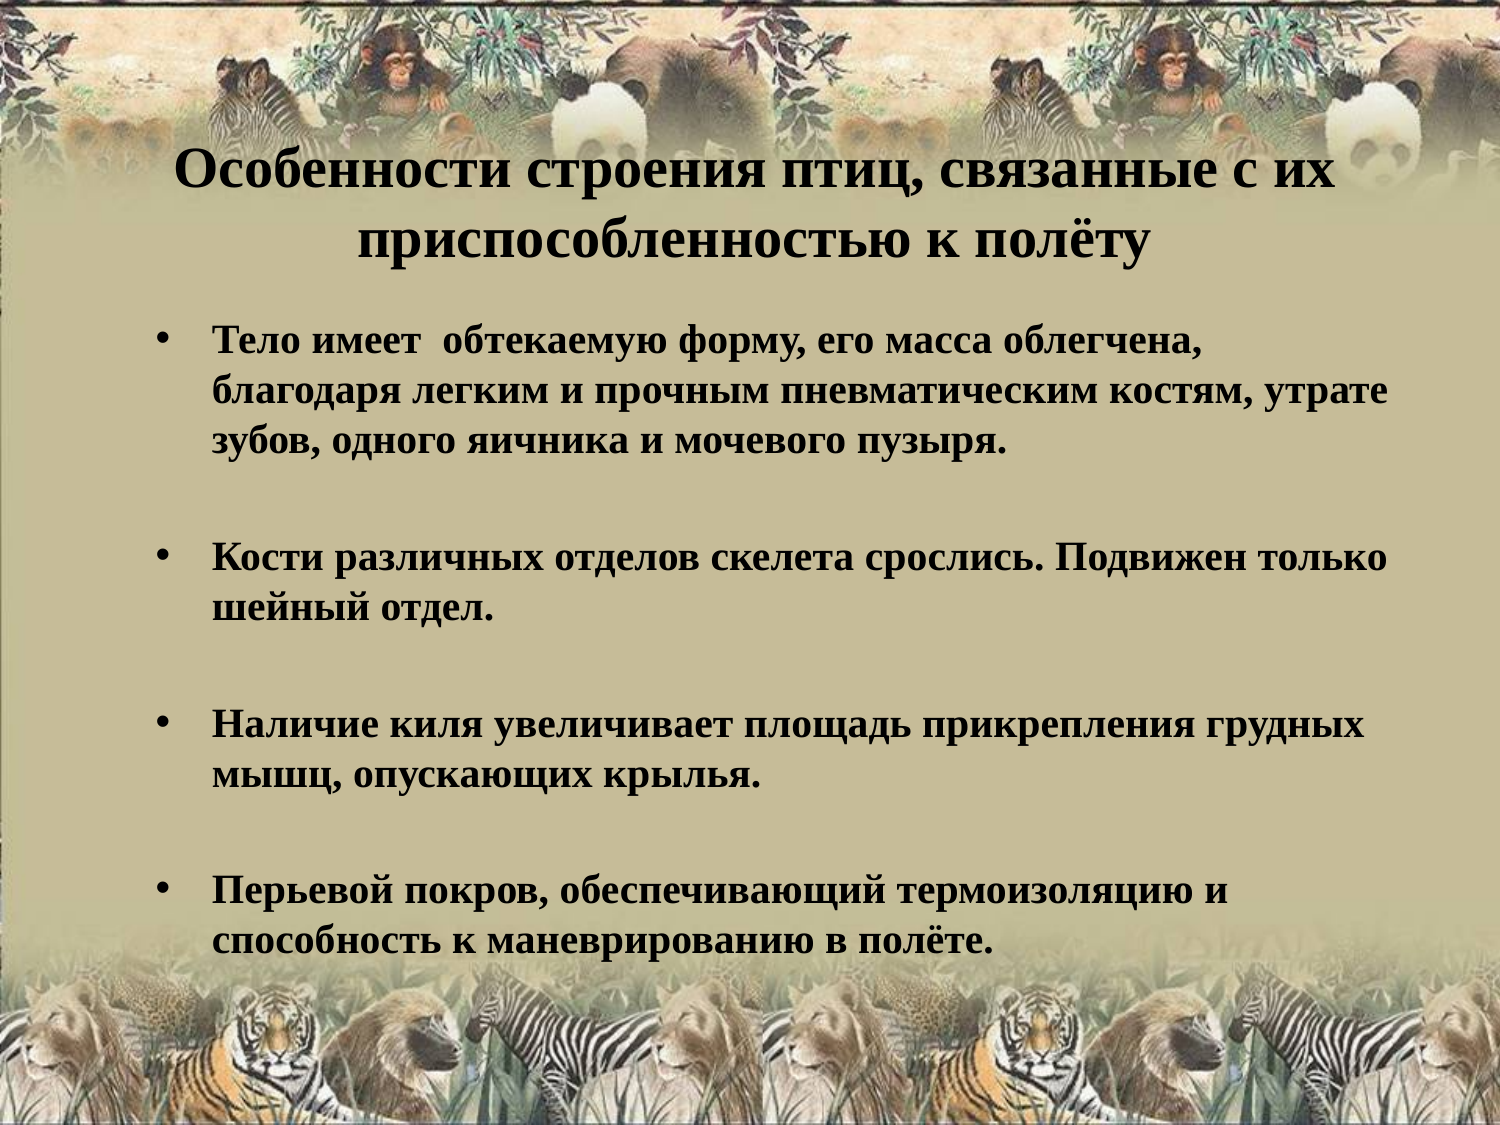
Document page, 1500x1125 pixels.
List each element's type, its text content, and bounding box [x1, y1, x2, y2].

list Тело имеет обтекаемую форму, его масса облегчена, благодаря легким и прочным пневматическим костям, утрате зубов, одного яичника и мочевого пузыря. Кости различных отделов скелета срослись. Подвижен только шейный отдел. Наличие киля увеличивает площадь прикрепления грудных мышц, опускающих крылья. Перьевой покров, обеспечивающий термоизоляцию и способность к маневрированию в полёте. [140, 304, 1416, 980]
picture [0, 0, 1500, 1125]
title Особенности строения птиц, связанные с их приспособленностью к полёту [116, 116, 1393, 282]
